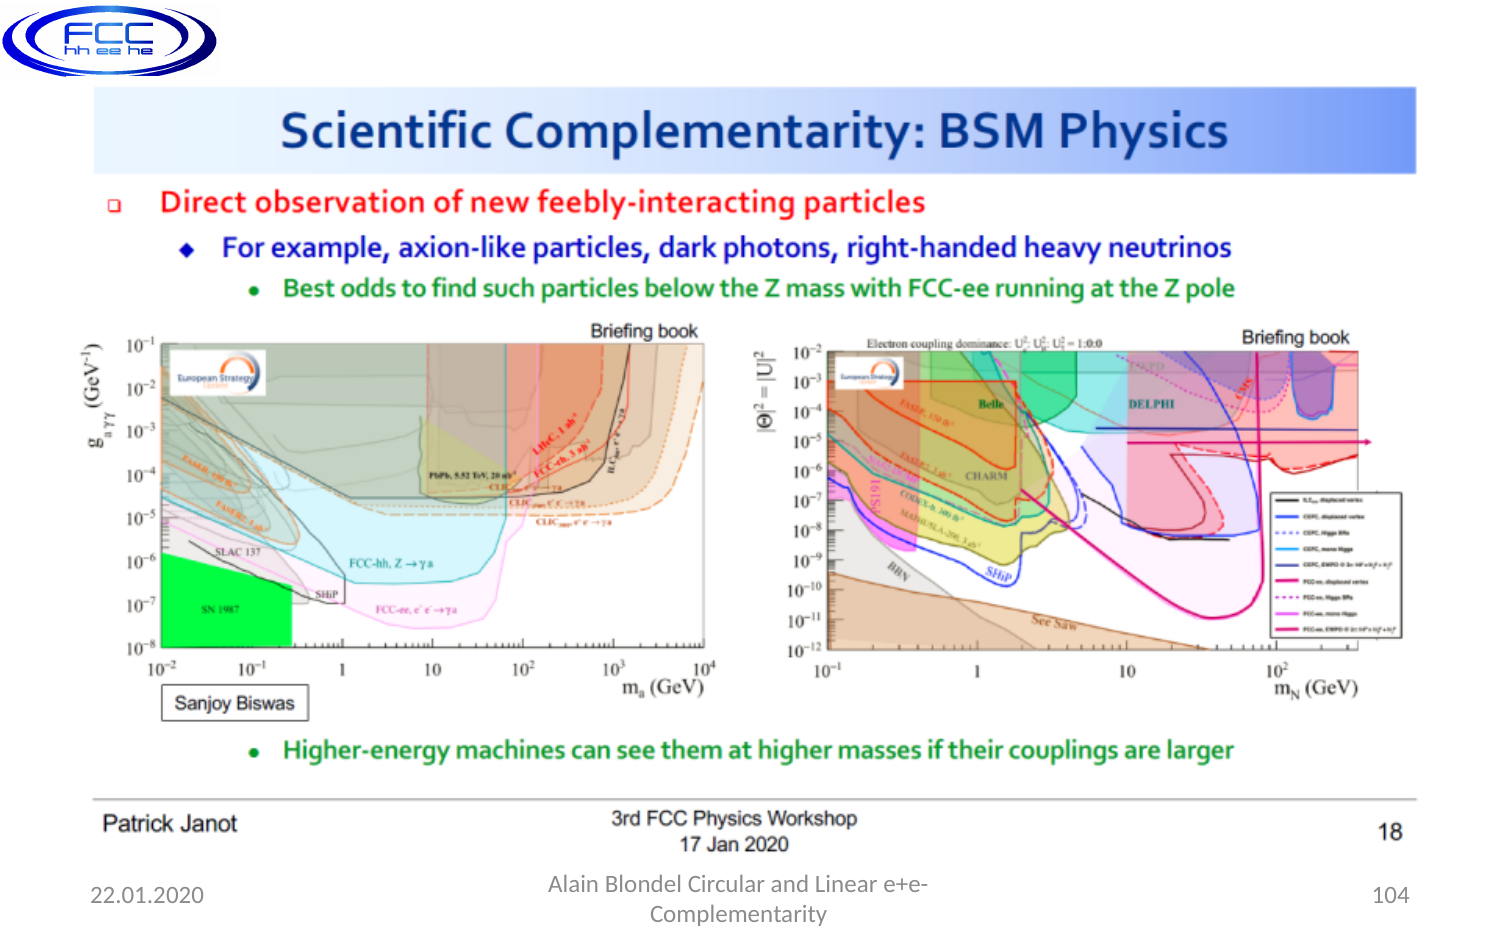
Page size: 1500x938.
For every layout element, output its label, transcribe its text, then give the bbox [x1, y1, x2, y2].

picture [0, 4, 1434, 862]
footer Alain Blondel Circular and Linear e+e- Complementarity [454, 872, 1023, 923]
slide_number 104 [1074, 870, 1425, 919]
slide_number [75, 870, 425, 919]
